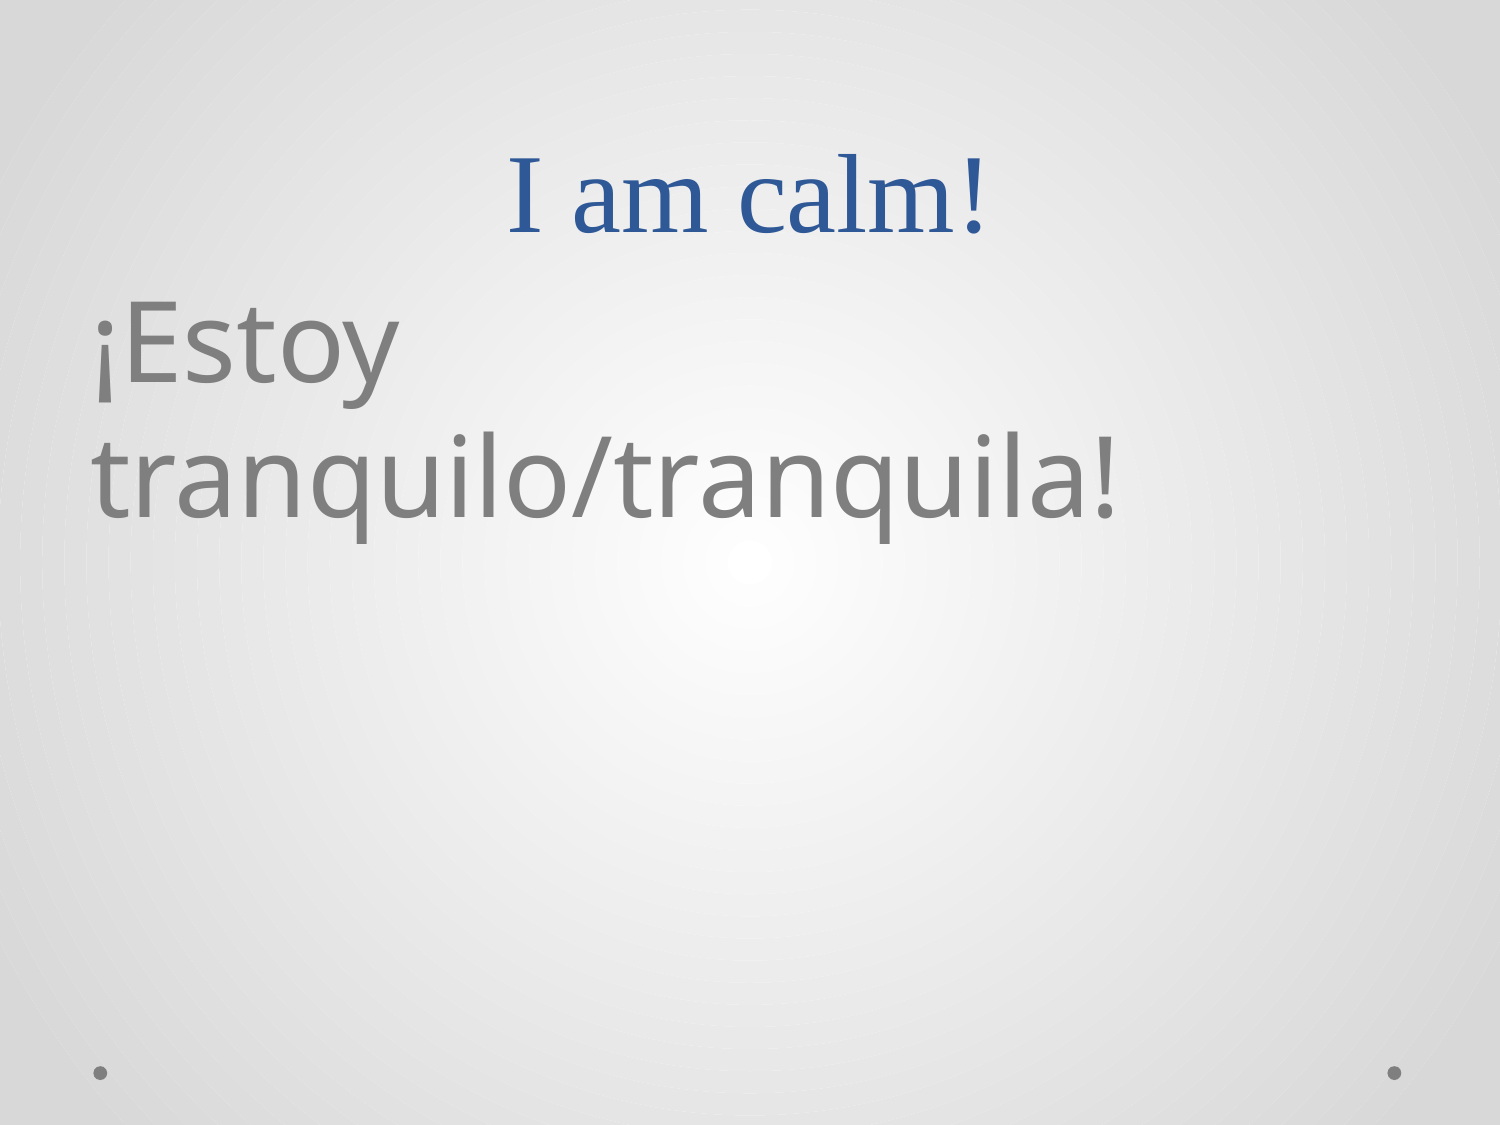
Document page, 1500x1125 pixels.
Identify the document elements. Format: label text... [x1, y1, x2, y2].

title I am calm! [75, 0, 1425, 262]
list ¡Estoy tranquilo/tranquila! [75, 262, 1425, 1005]
